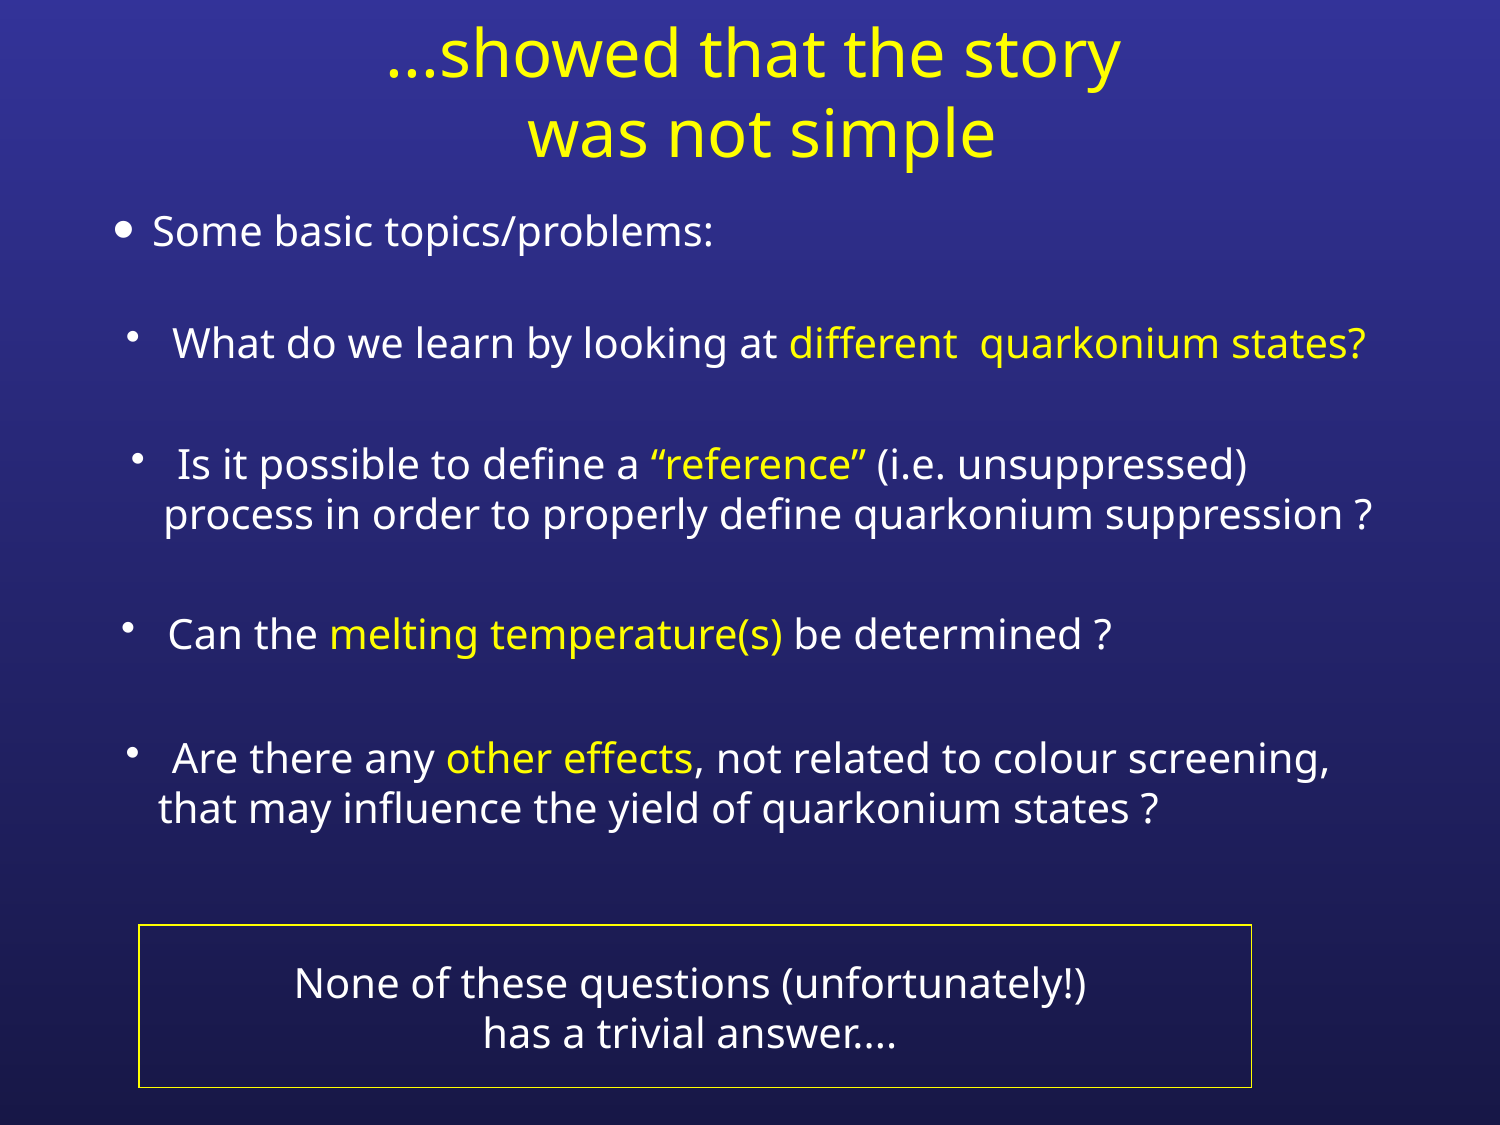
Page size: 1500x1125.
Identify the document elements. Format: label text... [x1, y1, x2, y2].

text_box [139, 924, 1252, 1088]
text_box Some basic topics/problems: [97, 196, 730, 262]
text_box Are there any other effects, not related to colour screening, that may influence the yield of quarkonium states ? [110, 724, 1346, 840]
text_box Can the melting temperature(s) be determined ? [106, 600, 1127, 665]
title ...showed that the story was not simple [87, 20, 1438, 163]
text_box What do we learn by looking at different quarkonium states? [111, 309, 1382, 375]
text_box Is it possible to define a “reference” (i.e. unsuppressed) process in order to properly define quarkonium suppression ? [116, 430, 1388, 546]
